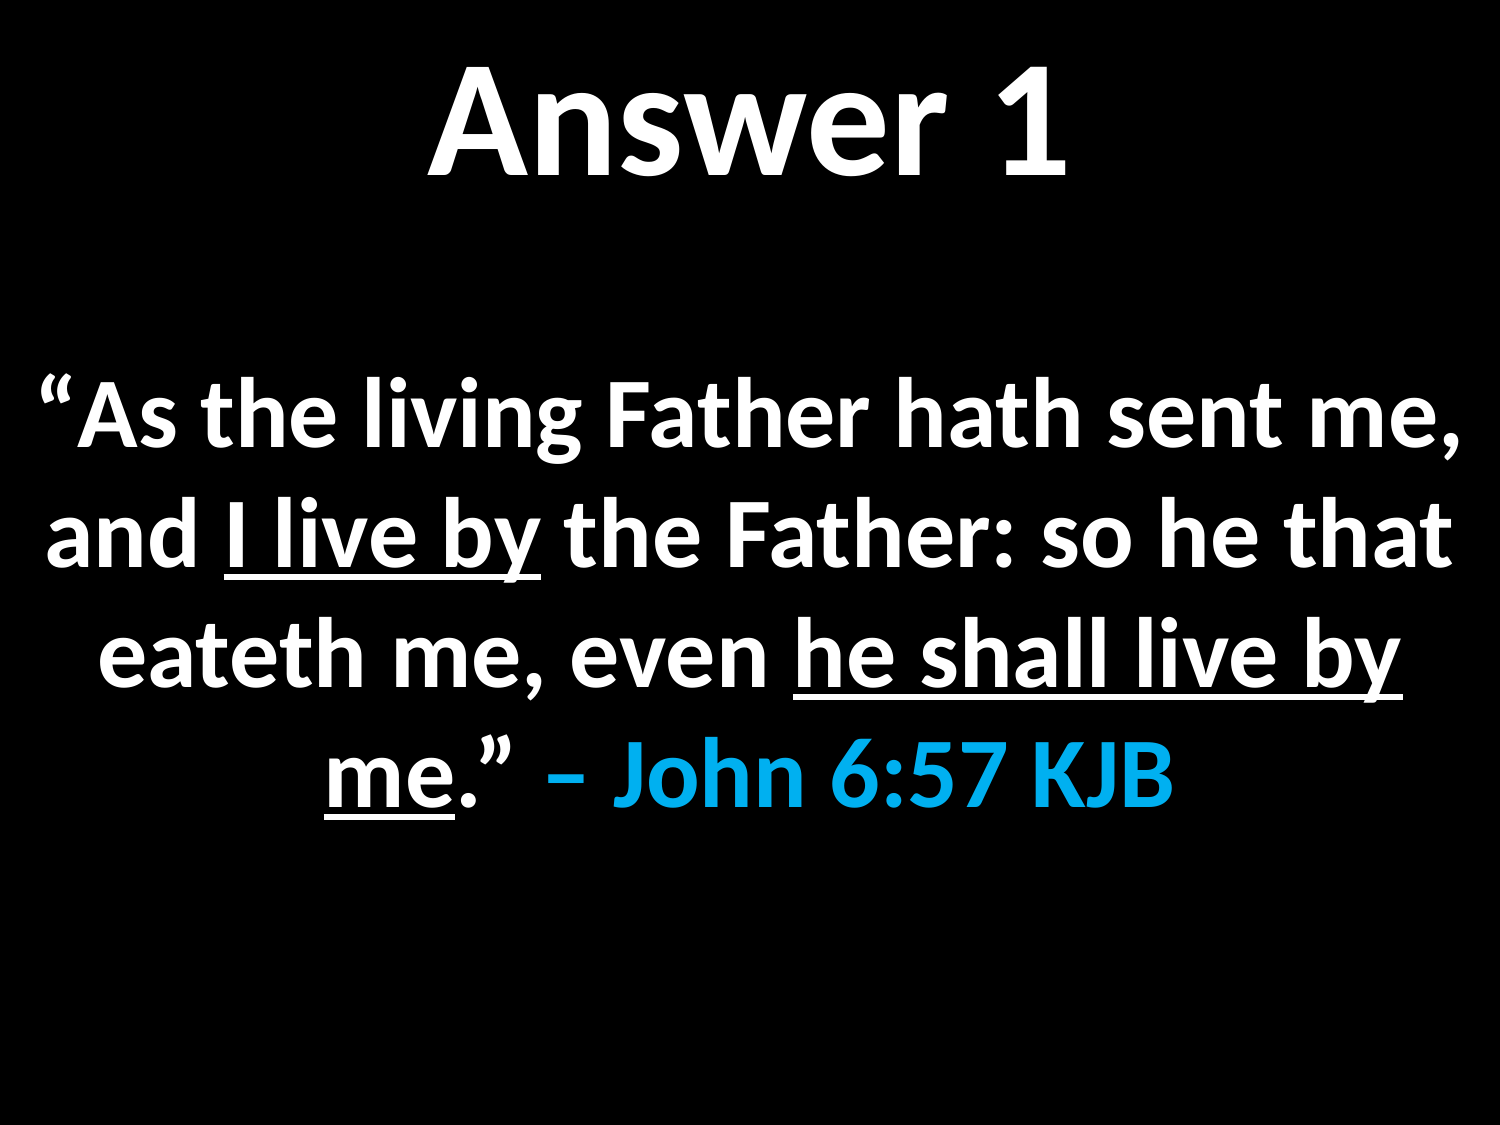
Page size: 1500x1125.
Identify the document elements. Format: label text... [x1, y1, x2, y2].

text_box Answer 1 [0, 1, 1500, 216]
text_box “As the living Father hath sent me, and I live by the Father: so he that eateth me, even he shall live by me.” – John 6:57 KJB [0, 340, 1500, 835]
